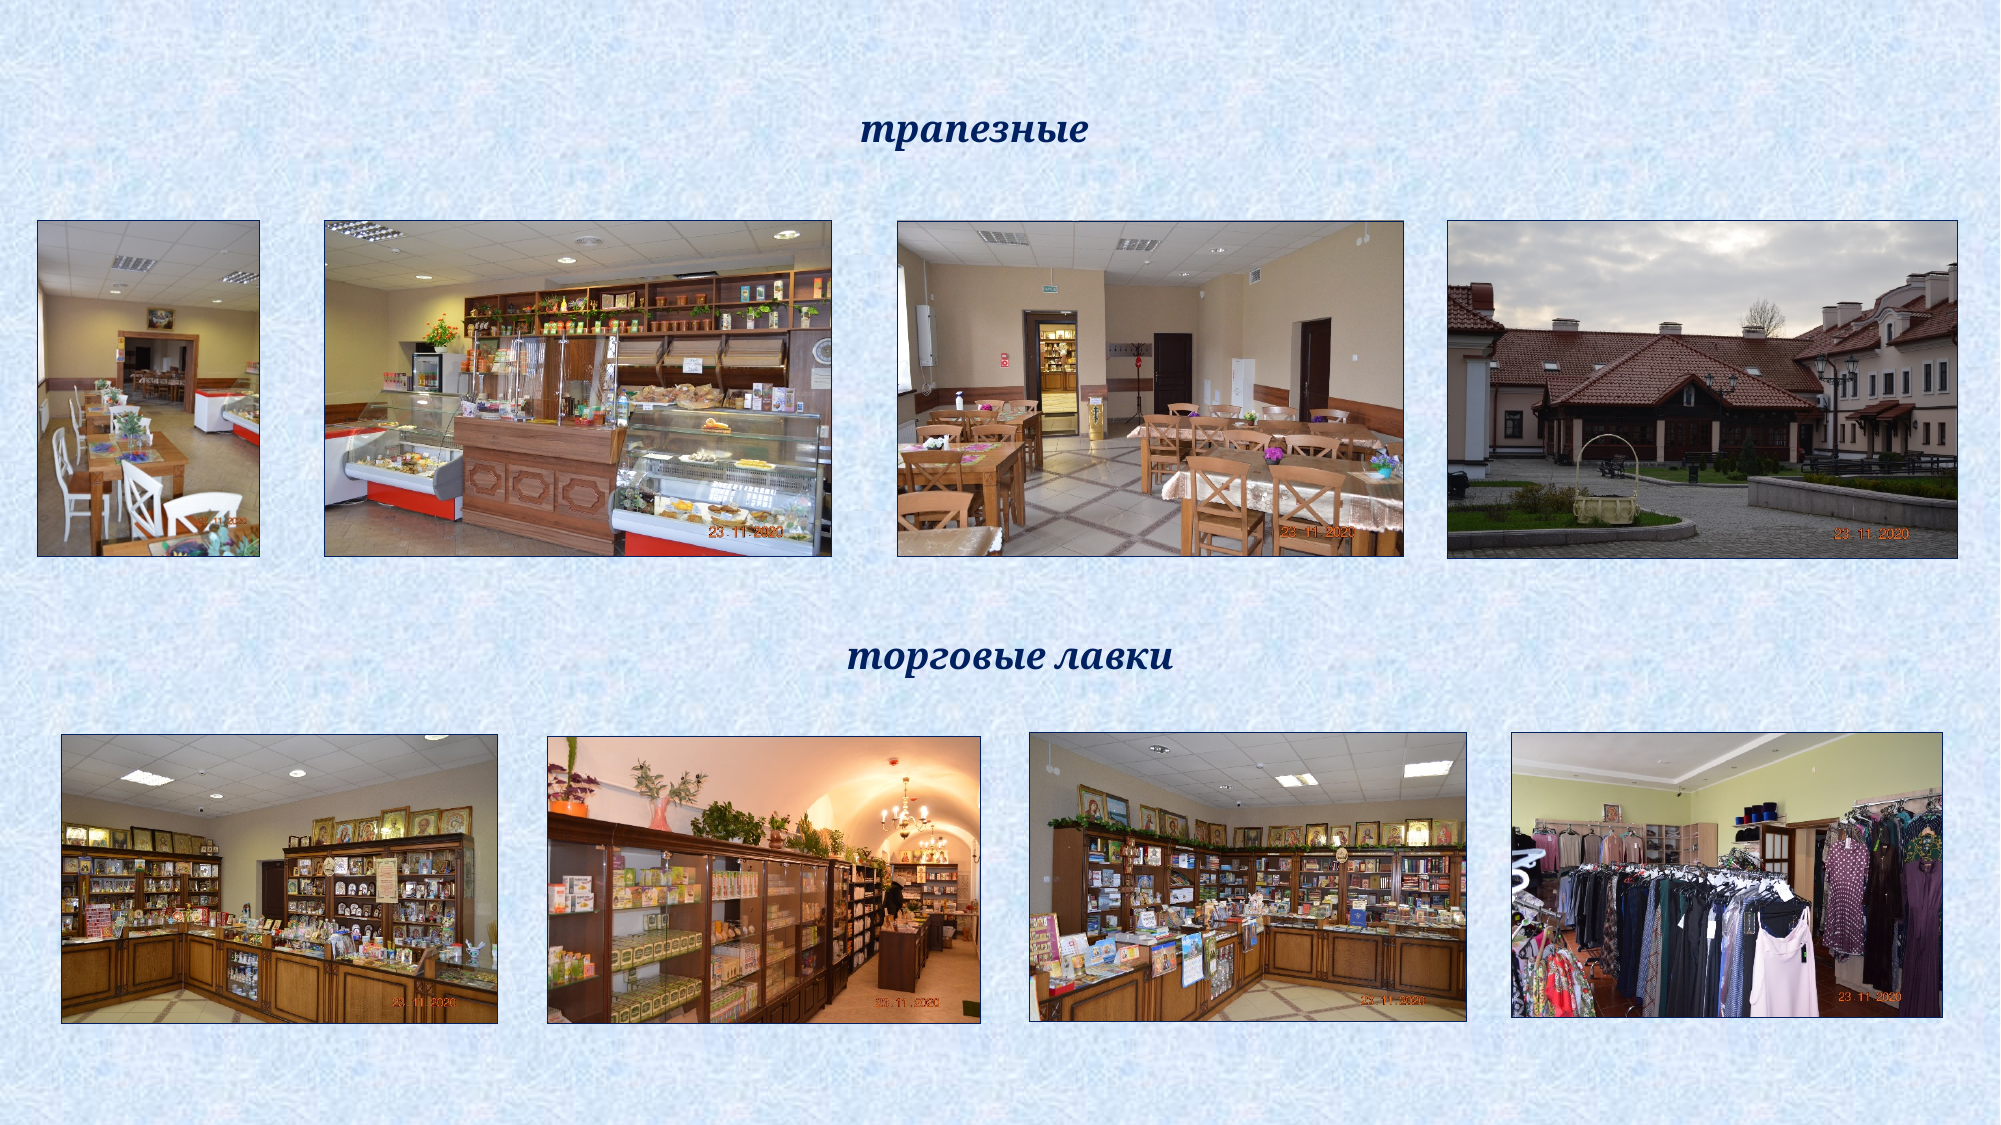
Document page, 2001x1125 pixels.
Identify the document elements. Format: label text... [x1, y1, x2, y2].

text_box торговые лавки [831, 624, 1189, 685]
text_box трапезные [844, 97, 1151, 158]
picture [0, 0, 2001, 1125]
